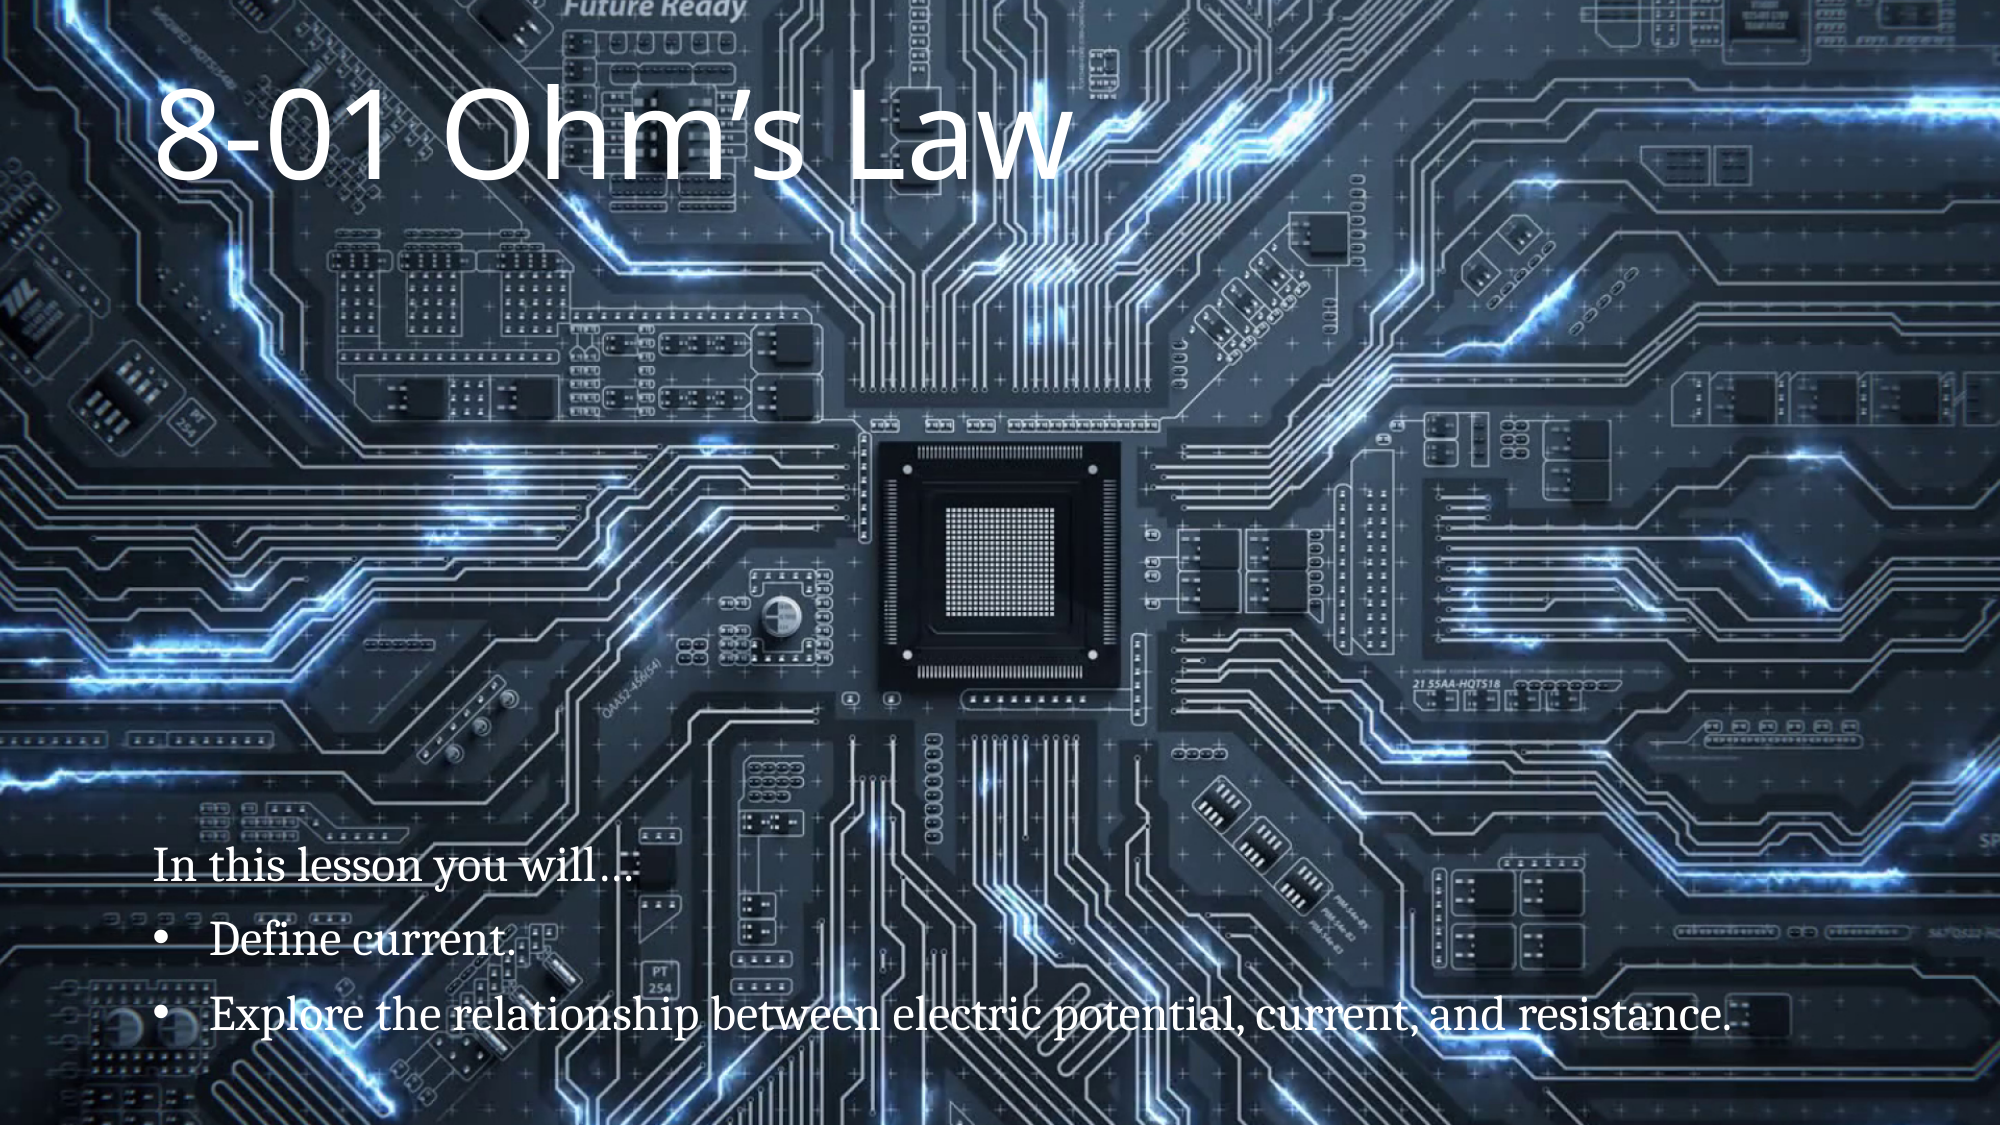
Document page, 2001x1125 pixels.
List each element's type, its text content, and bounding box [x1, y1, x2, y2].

title 8-01 Ohm’s Law [137, 64, 1863, 533]
picture [0, 0, 2000, 1125]
list In this lesson you will… Define current. Explore the relationship between electric potential, current, and resistance. [137, 731, 1863, 1049]
